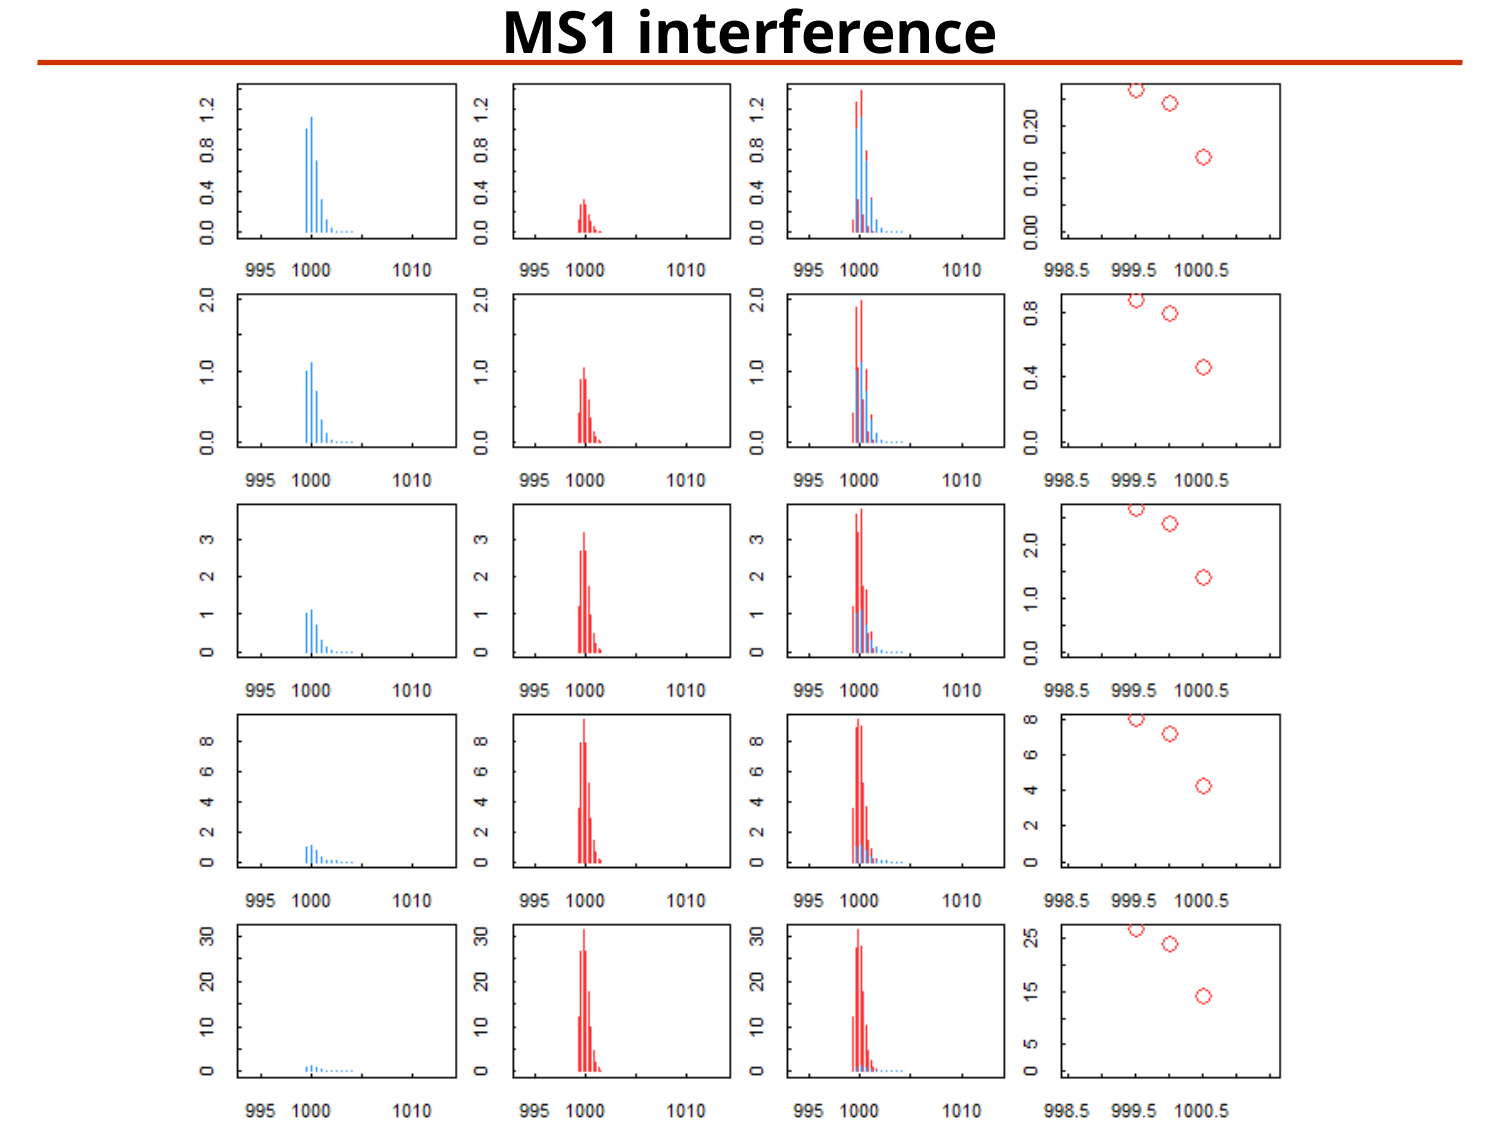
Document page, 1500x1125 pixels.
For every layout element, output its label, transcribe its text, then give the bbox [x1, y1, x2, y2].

text_box MS1 interference [0, 0, 1500, 210]
picture [189, 74, 1288, 1125]
